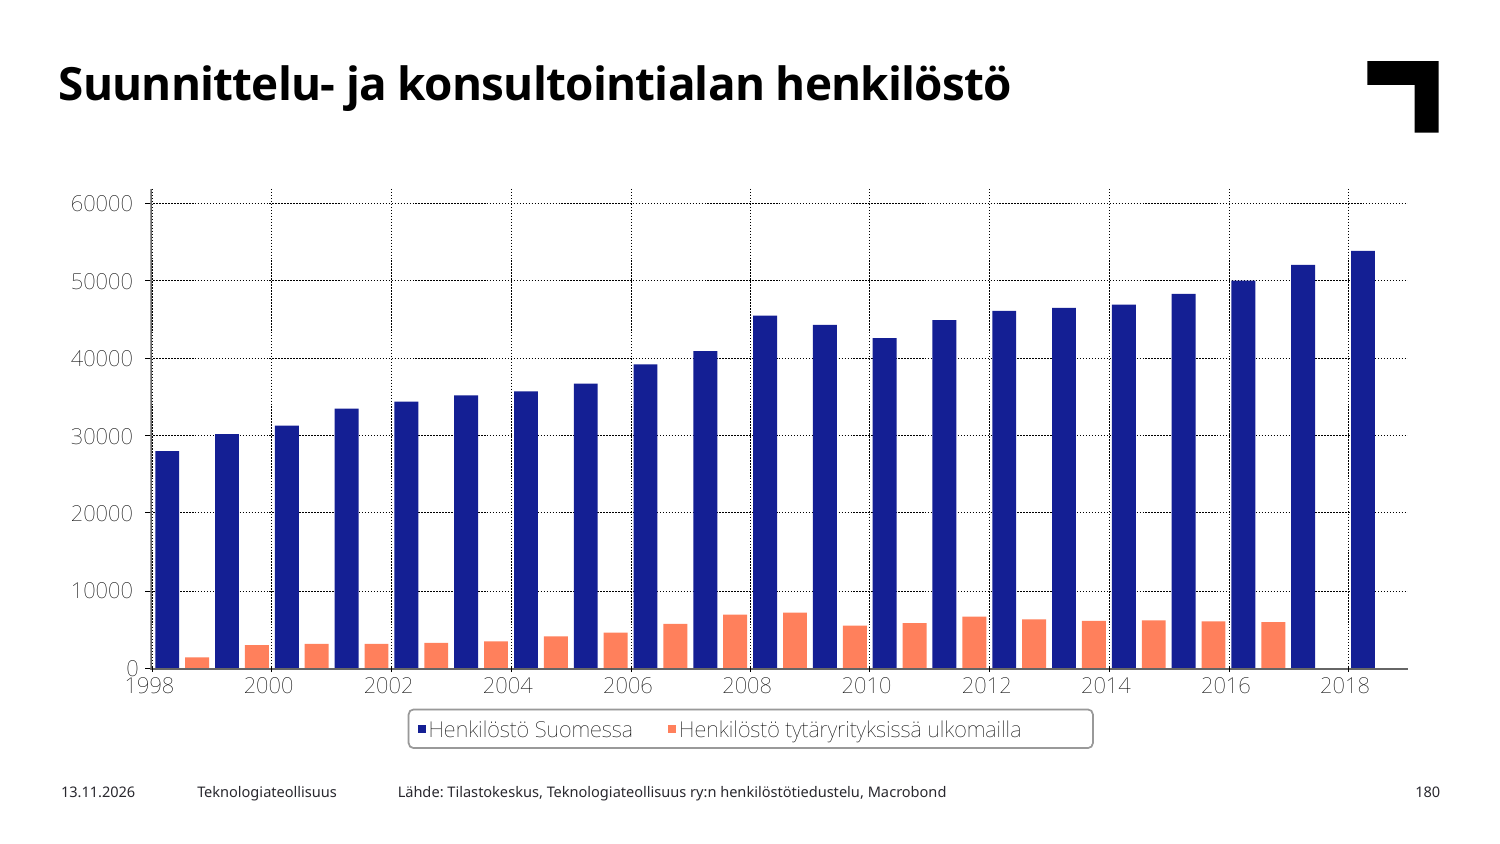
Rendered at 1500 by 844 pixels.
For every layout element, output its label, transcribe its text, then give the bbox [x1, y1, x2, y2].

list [62, 180, 1439, 763]
slide_number 180 [1313, 775, 1456, 803]
footer Teknologiateollisuus [182, 775, 382, 803]
list Suunnittelu- ja konsultointialan henkilöstö [41, 46, 1353, 153]
list Lähde: Tilastokeskus, Teknologiateollisuus ry:n henkilöstötiedustelu, Macrobond [382, 775, 1034, 803]
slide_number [46, 775, 182, 803]
